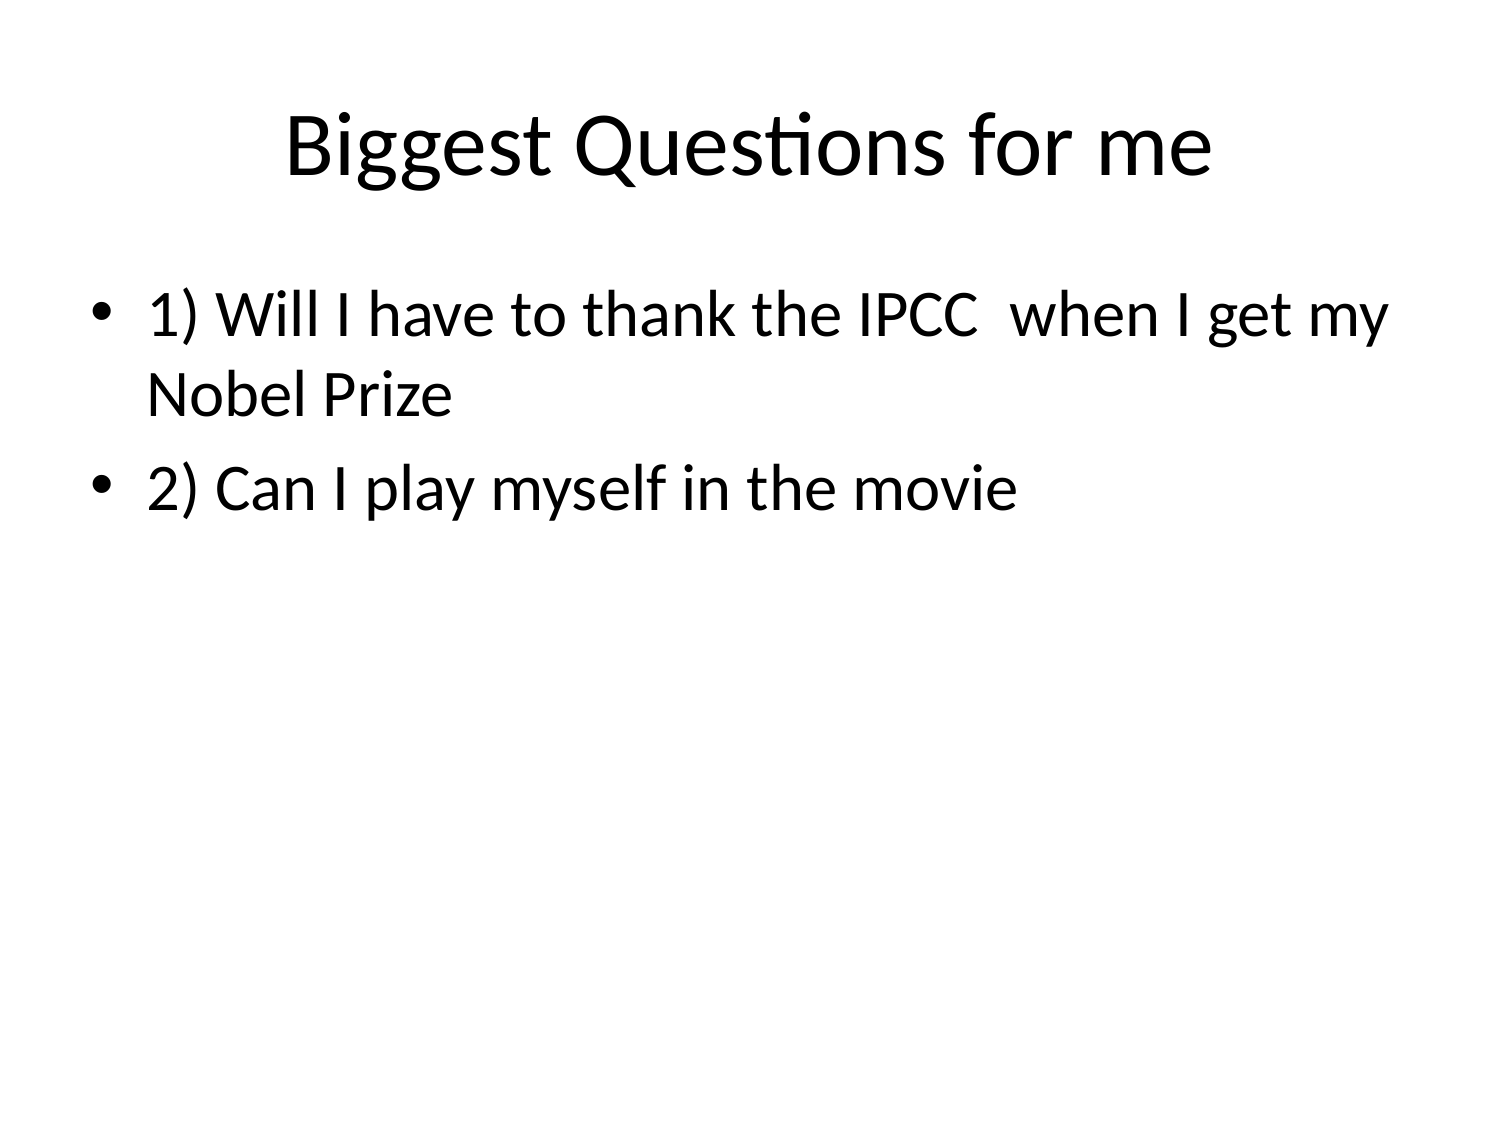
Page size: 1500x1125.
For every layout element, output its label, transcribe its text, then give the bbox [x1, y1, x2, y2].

title Biggest Questions for me [75, 45, 1425, 233]
list 1) Will I have to thank the IPCC when I get my Nobel Prize 2) Can I play myself in the movie [75, 262, 1425, 1005]
